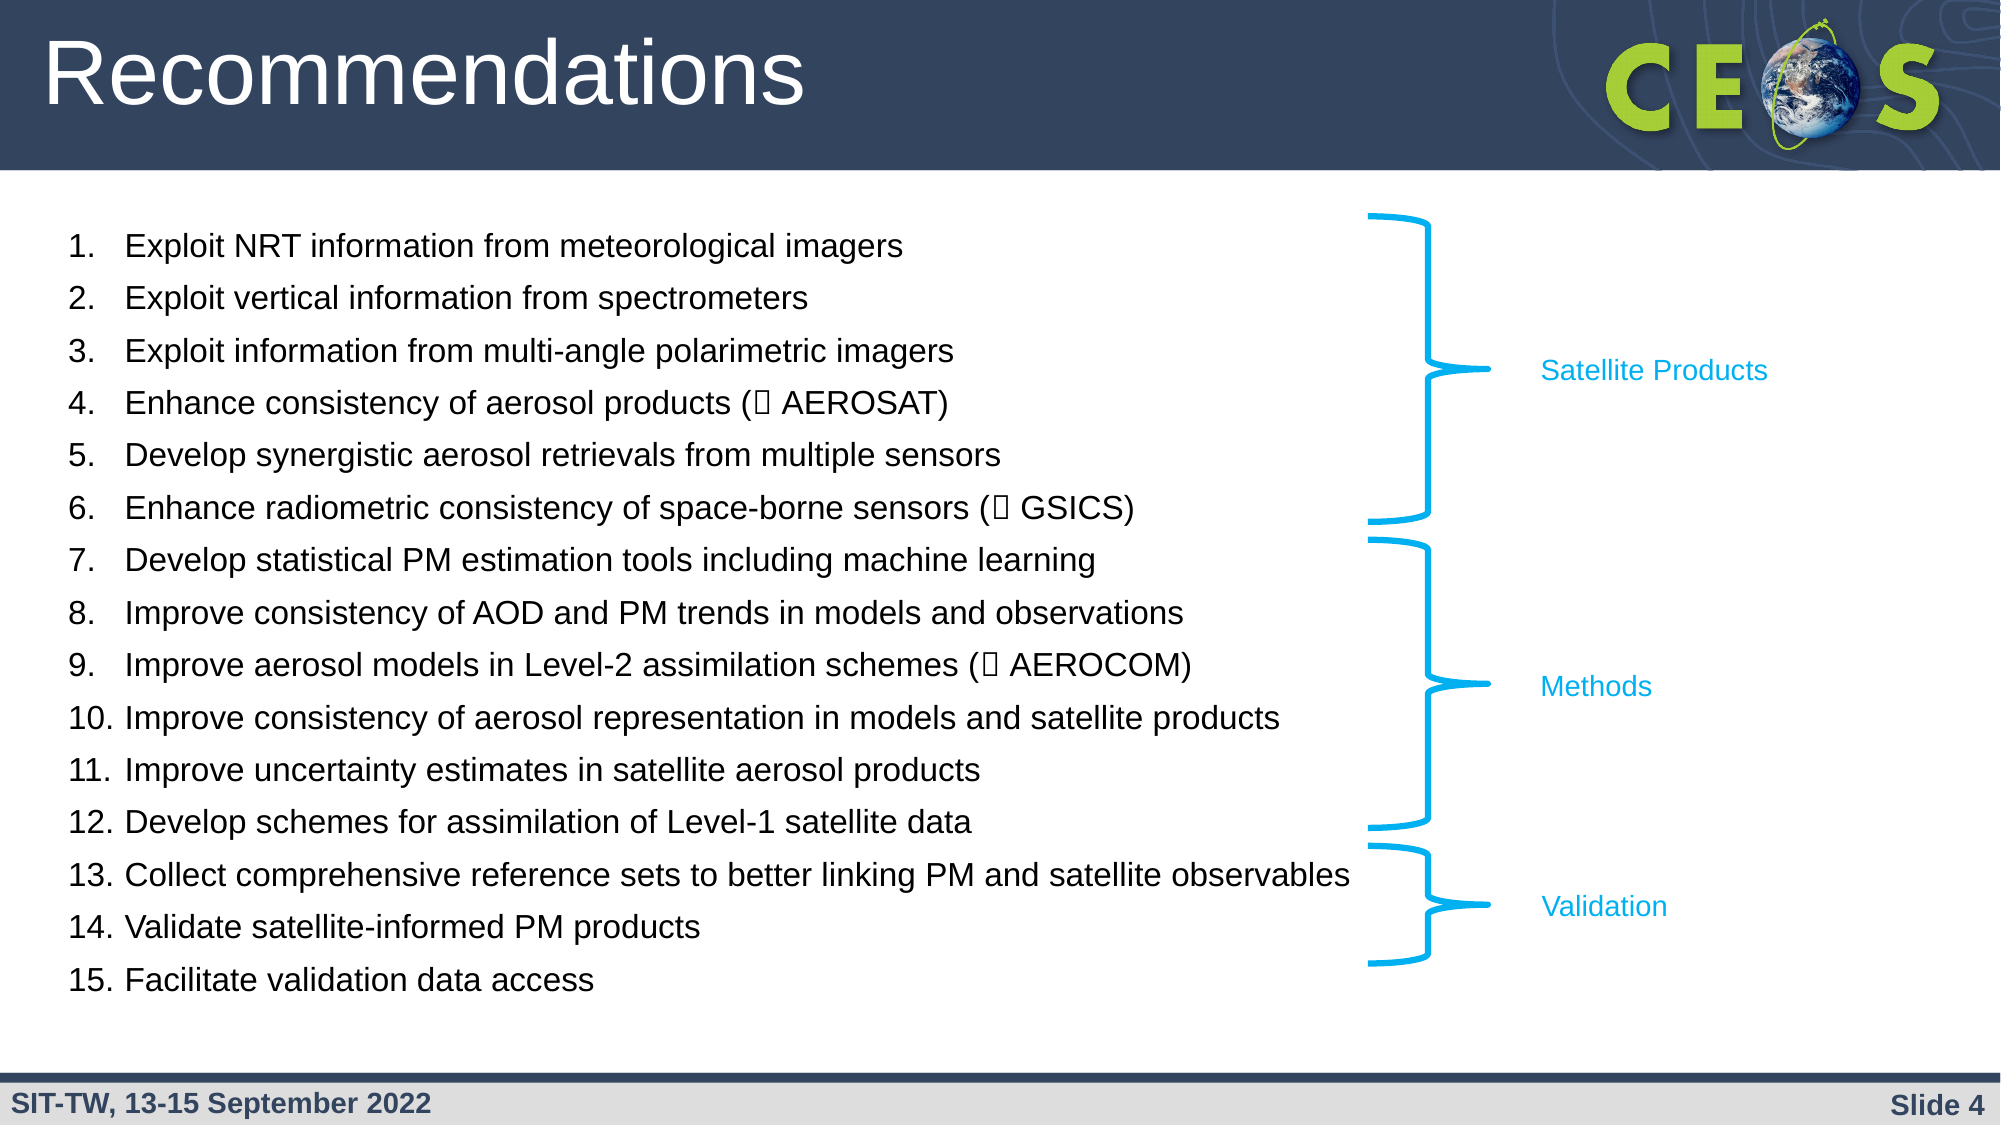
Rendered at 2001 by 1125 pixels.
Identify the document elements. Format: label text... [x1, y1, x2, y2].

text_box Validation [1526, 879, 1683, 930]
list Exploit NRT information from meteorological imagers Exploit vertical information from spectrometers Exploit information from multi-angle polarimetric imagers Enhance consistency of aerosol products ( AEROSAT) Develop synergistic aerosol retrievals from multiple sensors Enhance radiometric consistency of space-borne sensors ( GSICS) Develop statistical PM estimation tools including machine learning Improve consistency of AOD and PM trends in models and observations Improve aerosol models in Level-2 assimilation schemes ( AEROCOM) Improve consistency of aerosol representation in models and satellite products Improve uncertainty estimates in satellite aerosol products Develop schemes for assimilation of Level-1 satellite data Collect comprehensive reference sets to better linking PM and satellite observables Validate satellite-informed PM products Facilitate validation data access [53, 216, 1948, 1077]
title Recommendations [27, 17, 1598, 160]
text_box [1367, 845, 1489, 965]
text_box [1367, 538, 1489, 829]
text_box [1367, 215, 1489, 523]
picture [1606, 18, 1939, 150]
text_box Satellite Products [1525, 343, 1784, 394]
text_box Methods [1525, 659, 1668, 710]
